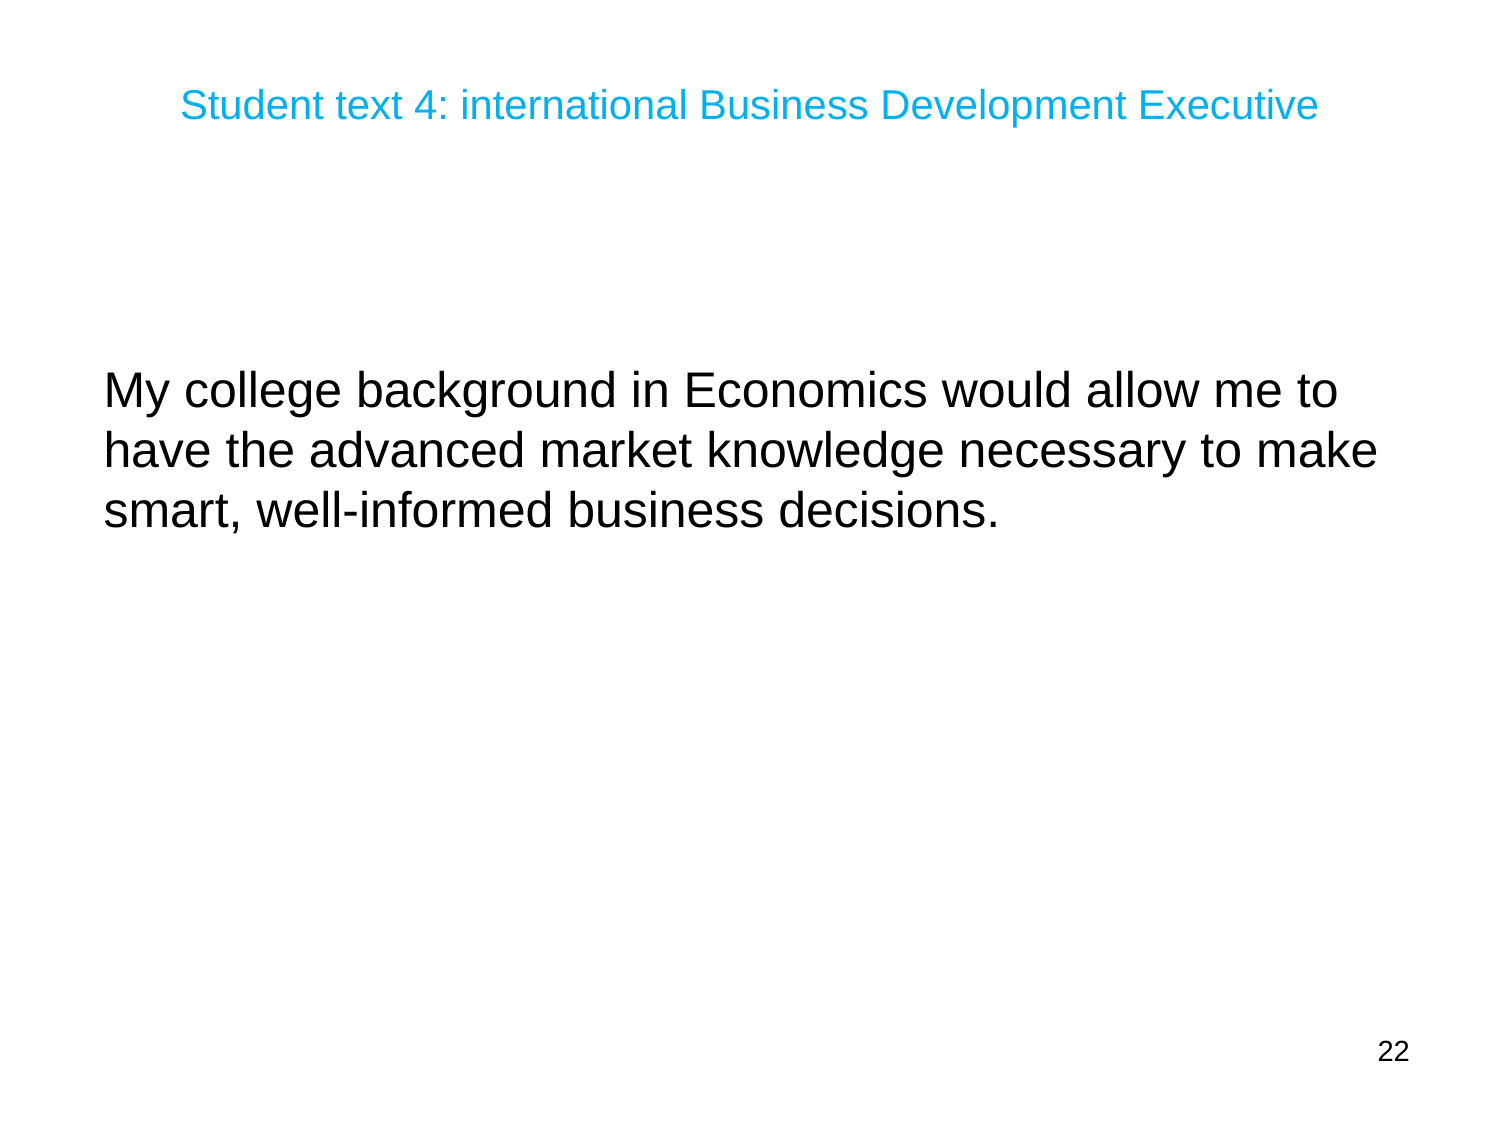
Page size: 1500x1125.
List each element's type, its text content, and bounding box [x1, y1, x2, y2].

list My college background in Economics would allow me to have the advanced market knowledge necessary to make smart, well-informed business decisions. [88, 349, 1439, 894]
slide_number 22 [1074, 1024, 1425, 1103]
title Student text 4: international Business Development Executive [75, 45, 1425, 161]
